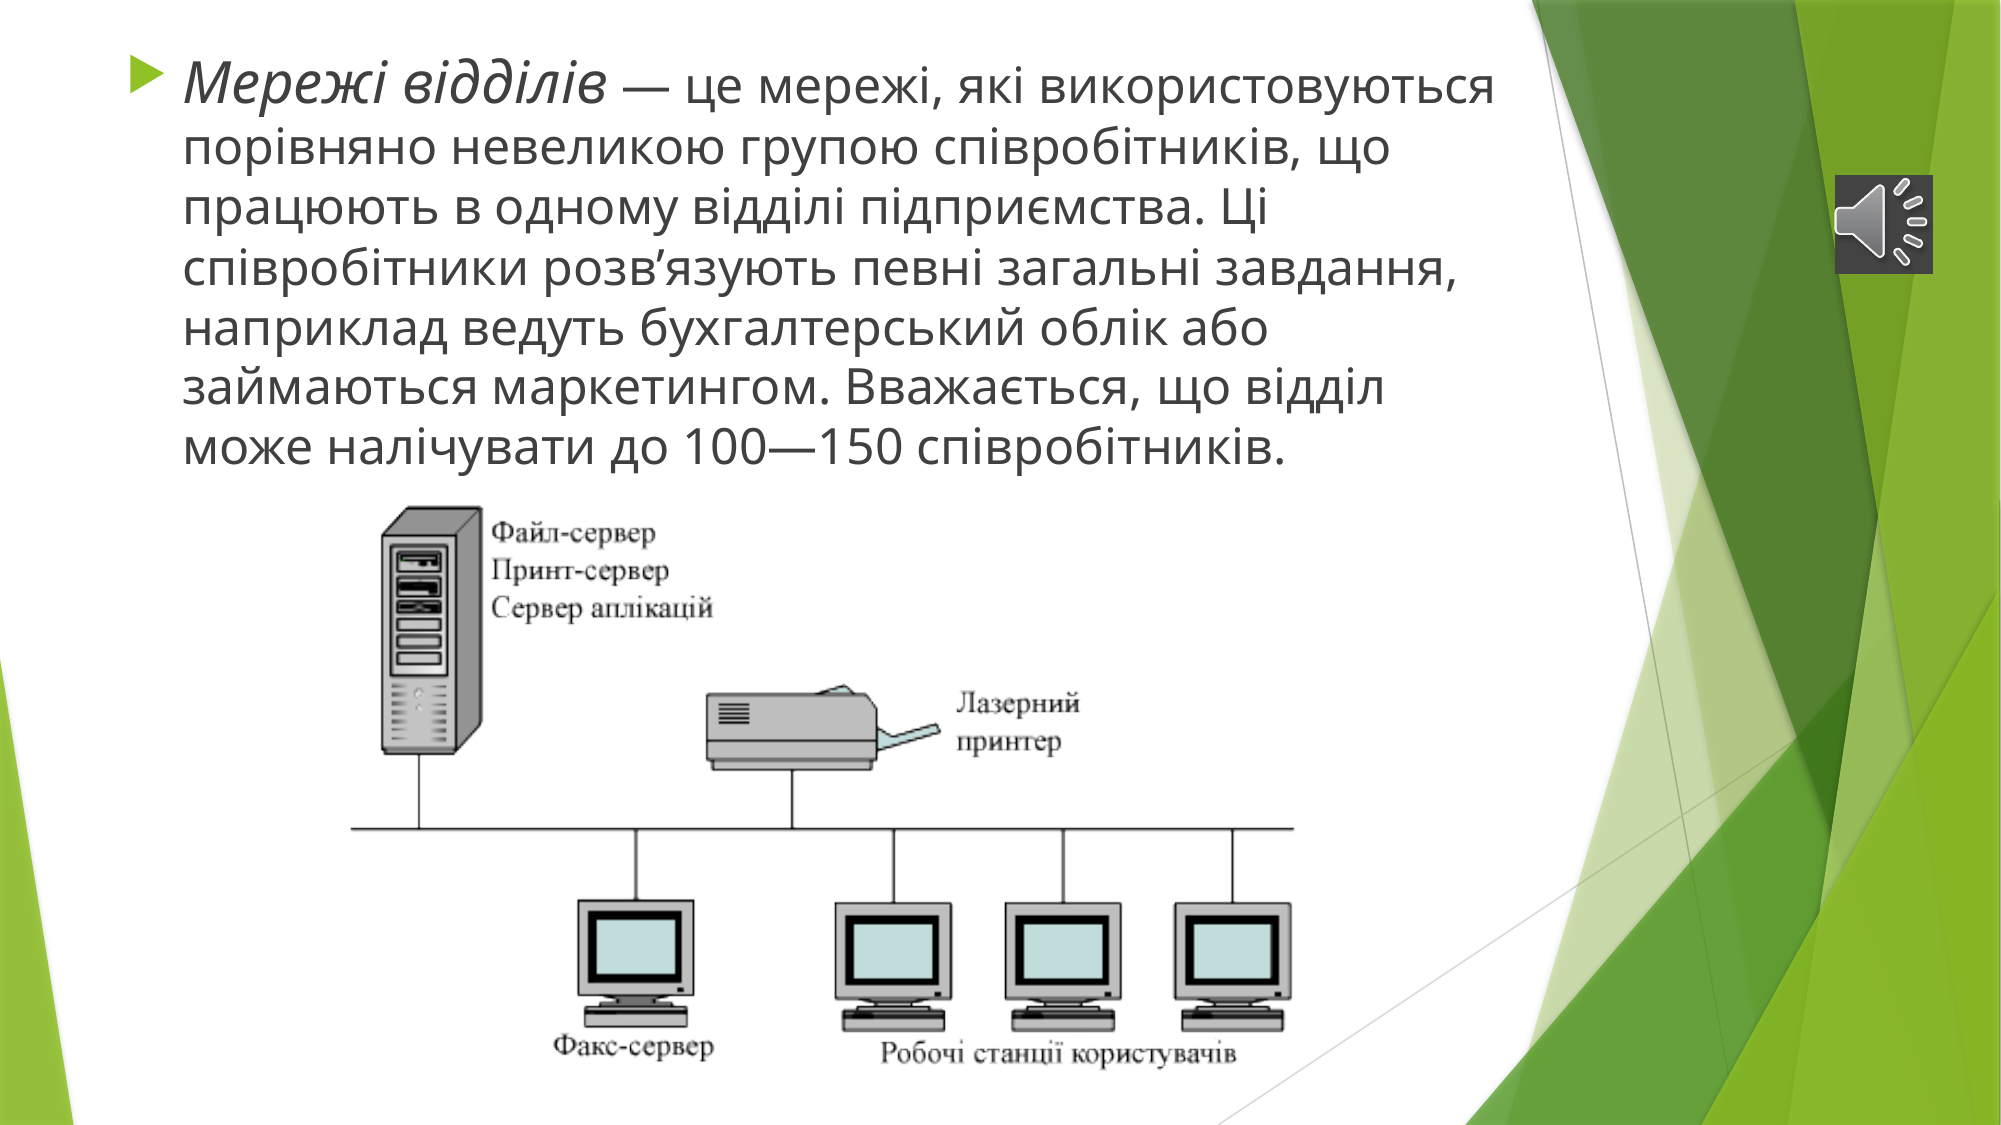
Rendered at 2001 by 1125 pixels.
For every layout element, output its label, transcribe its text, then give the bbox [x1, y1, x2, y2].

picture [340, 490, 1309, 1077]
picture [1833, 173, 1935, 275]
list Мережі відділів — це мережі, які використовуються порівняно невеликою групою співробітників, що працюють в одному відділі підприємства. Ці співробітники розв’язують певні загальні завдання, наприклад ведуть бухгалтерський облік або займаються маркетингом. Вважається, що відділ може налічувати до 100—150 співробітників. [111, 37, 1522, 1076]
